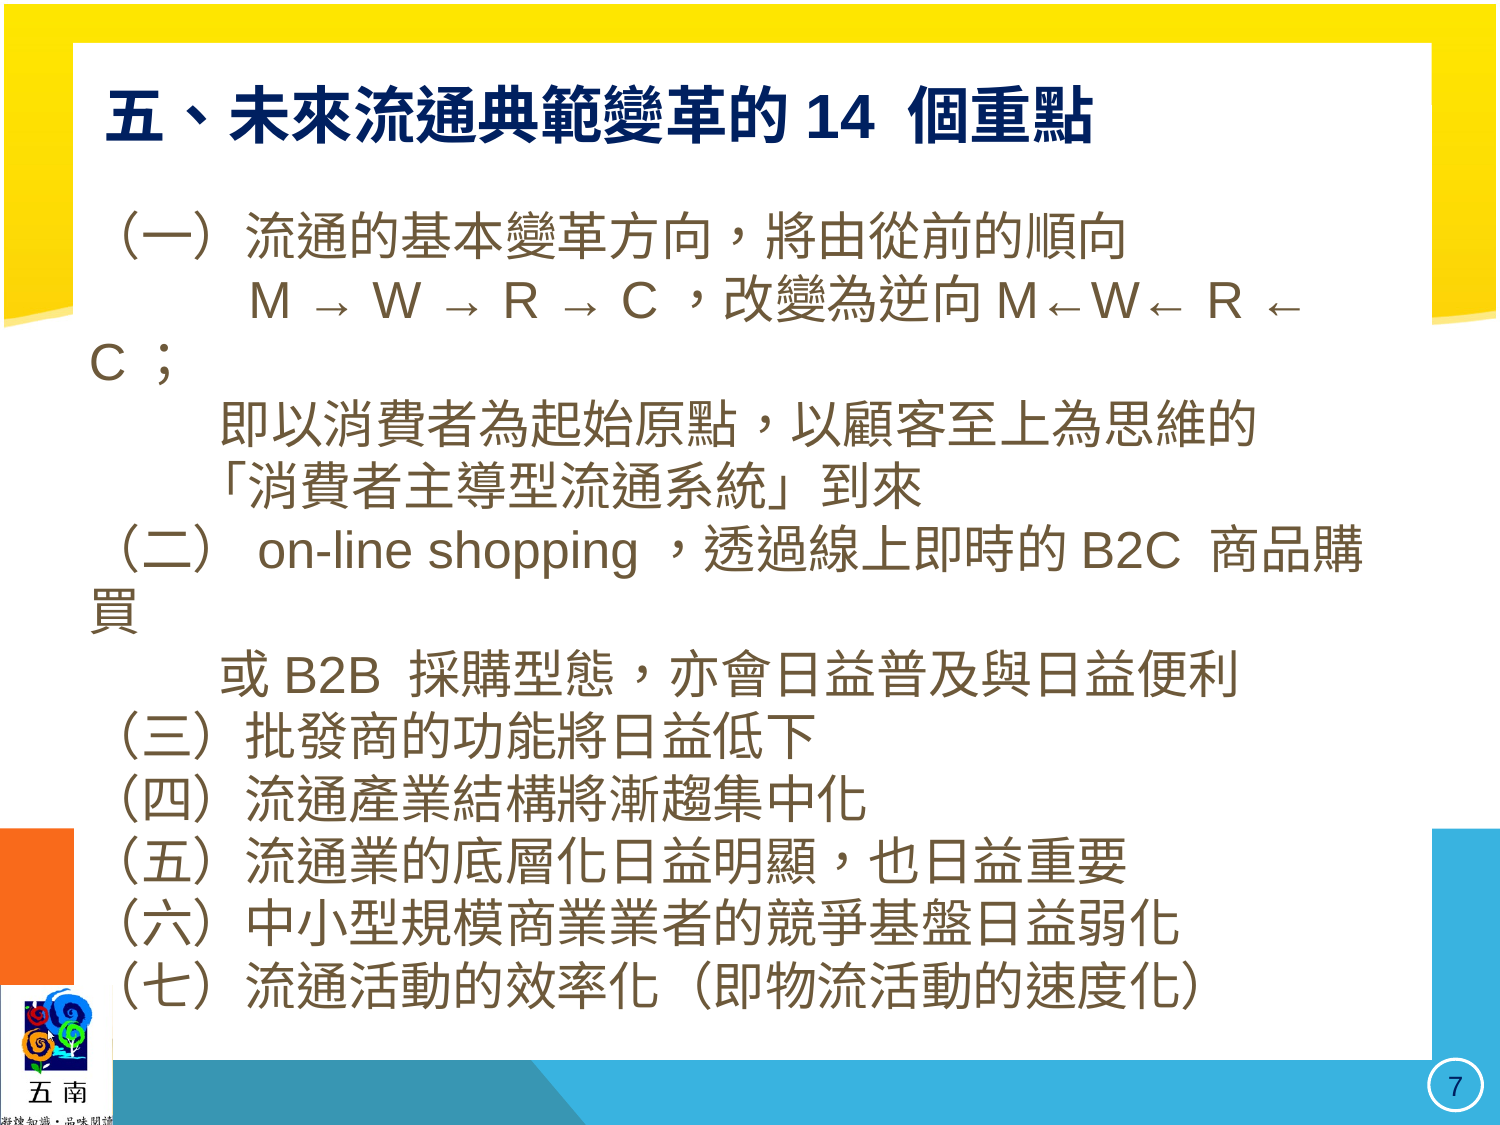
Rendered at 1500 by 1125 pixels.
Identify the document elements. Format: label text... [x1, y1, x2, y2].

slide_number 7 [1427, 1057, 1484, 1113]
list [0, 985, 113, 1125]
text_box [72, 42, 1432, 1060]
picture [0, 0, 1500, 1125]
